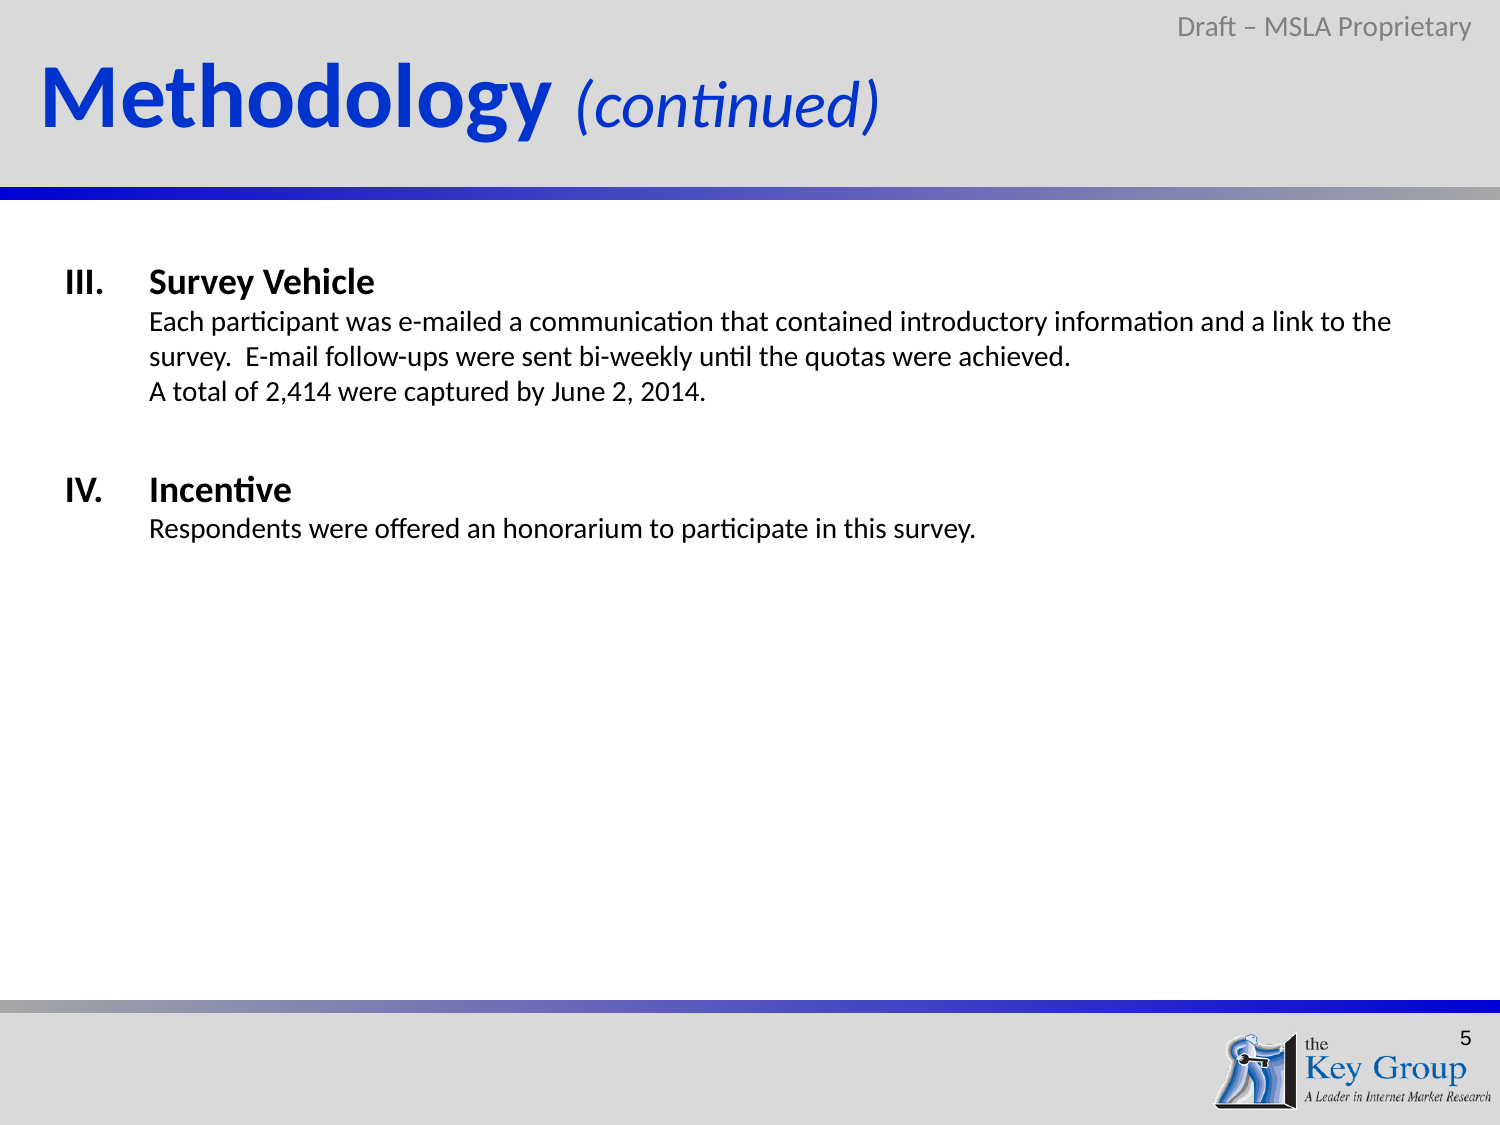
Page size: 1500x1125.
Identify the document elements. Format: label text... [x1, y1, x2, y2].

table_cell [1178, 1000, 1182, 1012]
text_box Draft – MSLA Proprietary [1162, 0, 1500, 50]
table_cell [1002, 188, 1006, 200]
picture [1212, 1017, 1500, 1111]
text_box Survey Vehicle Each participant was e-mailed a communication that contained introductory information and a link to the survey. E-mail follow-ups were sent bi-weekly until the quotas were achieved. A total of 2,414 were captured by June 2, 2014. Incentive Respondents were offered an honorarium to participate in this survey. [50, 249, 1425, 975]
table_cell 47% [920, 188, 925, 200]
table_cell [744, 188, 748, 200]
list Methodology (continued) [24, 27, 1163, 141]
